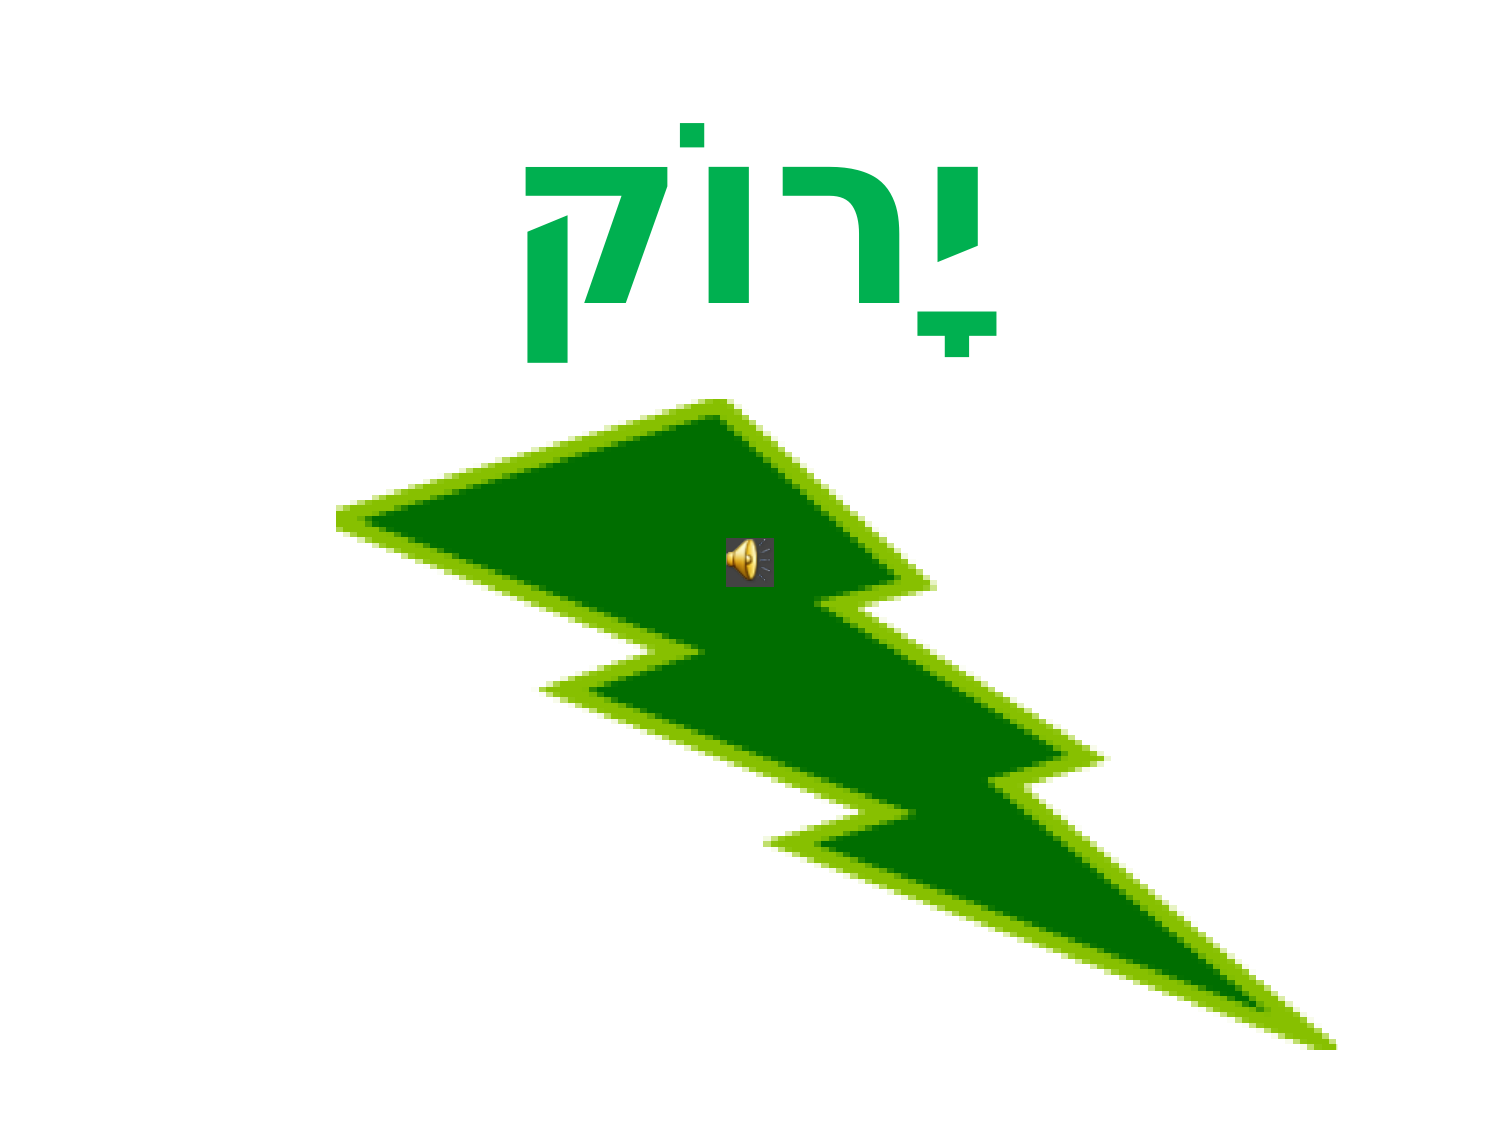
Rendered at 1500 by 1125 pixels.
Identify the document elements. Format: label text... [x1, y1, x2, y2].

title יָרוֹק [75, 45, 1425, 363]
picture [335, 399, 1338, 1051]
